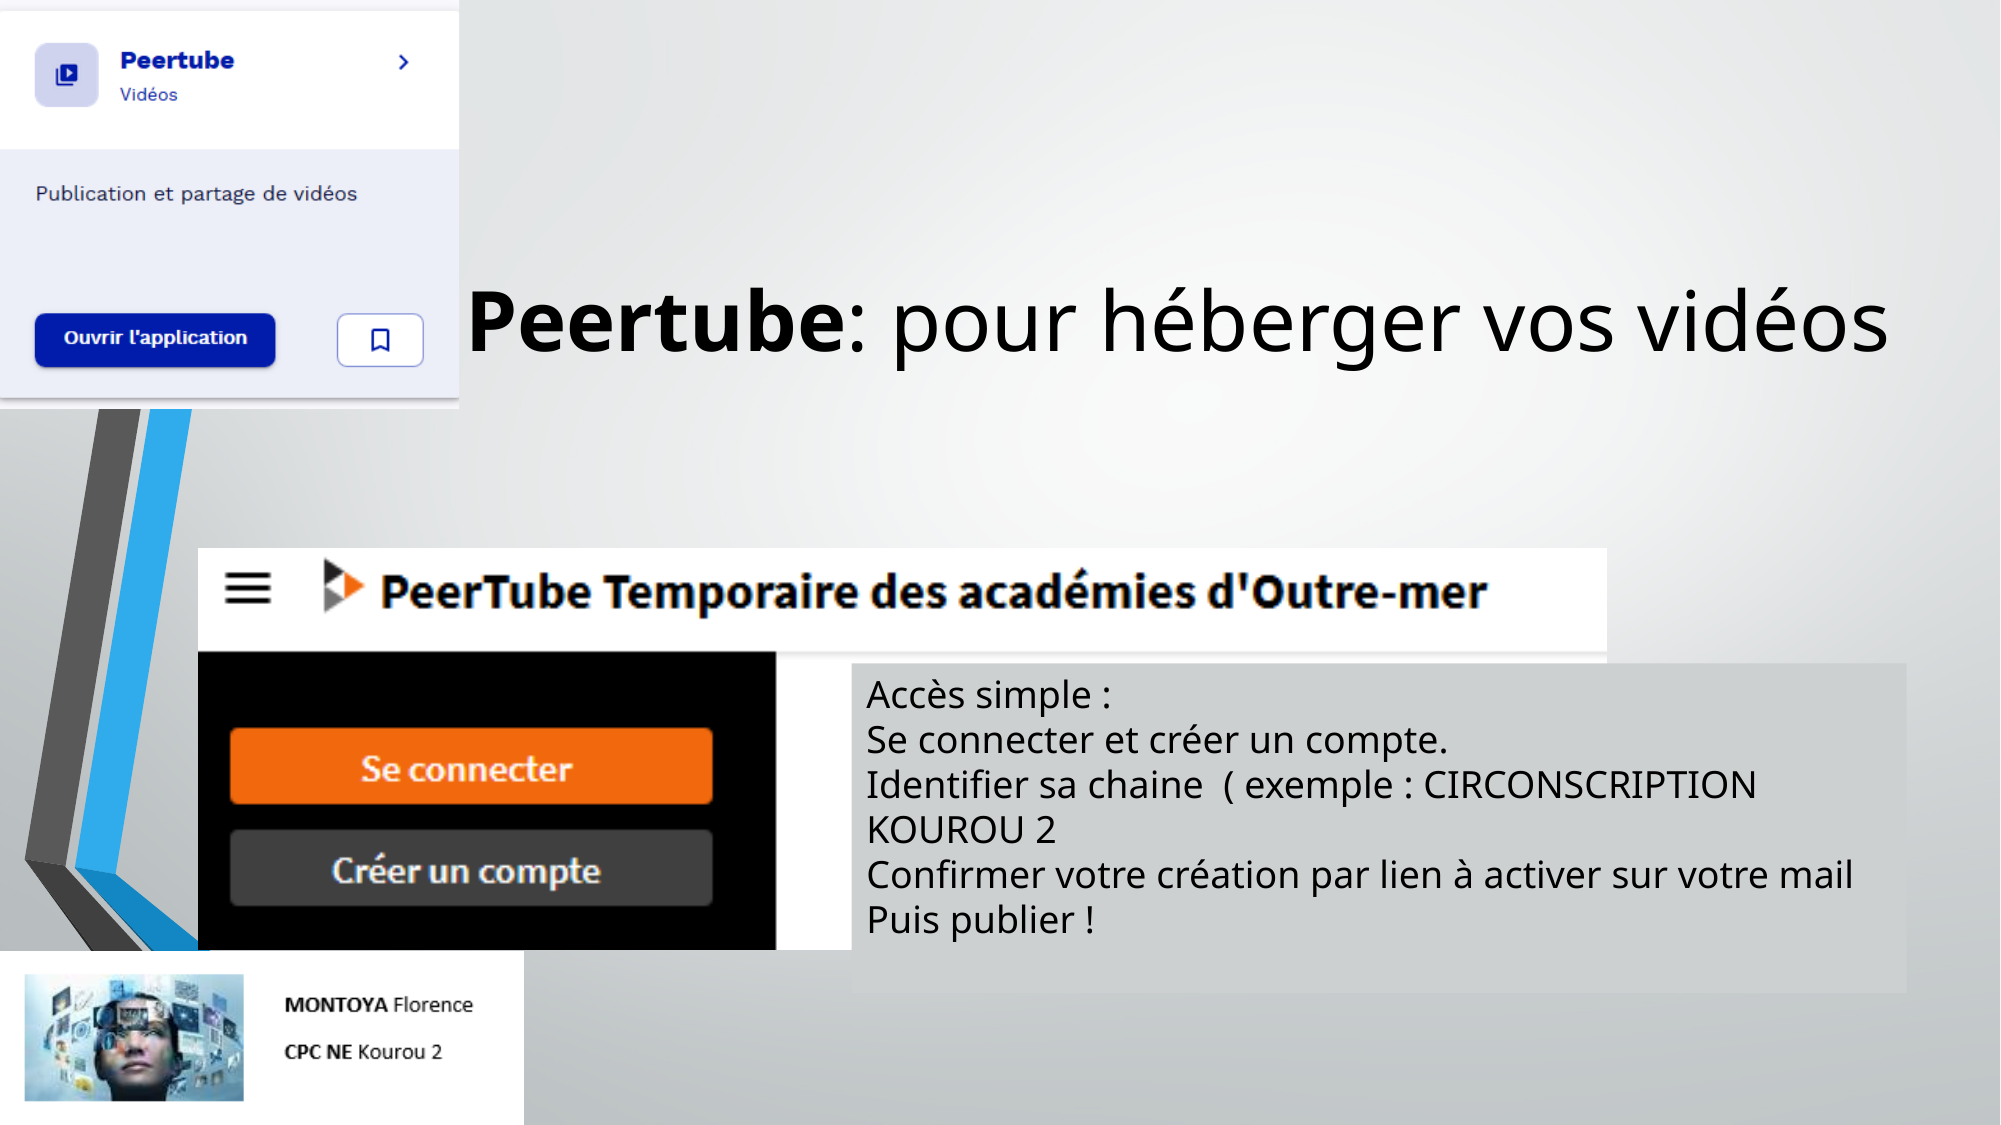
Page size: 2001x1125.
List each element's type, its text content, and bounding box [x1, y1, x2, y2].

title Peertube: pour héberger vos vidéos [356, 174, 2000, 462]
picture [0, 0, 460, 409]
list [198, 548, 1607, 951]
text_box Accès simple : Se connecter et créer un compte. Identifier sa chaine ( exemple : CIRCONSCRIPTION KOUROU 2 Confirmer votre création par lien à activer sur votre mail Puis publier ! [851, 663, 1907, 994]
picture [0, 951, 524, 1125]
